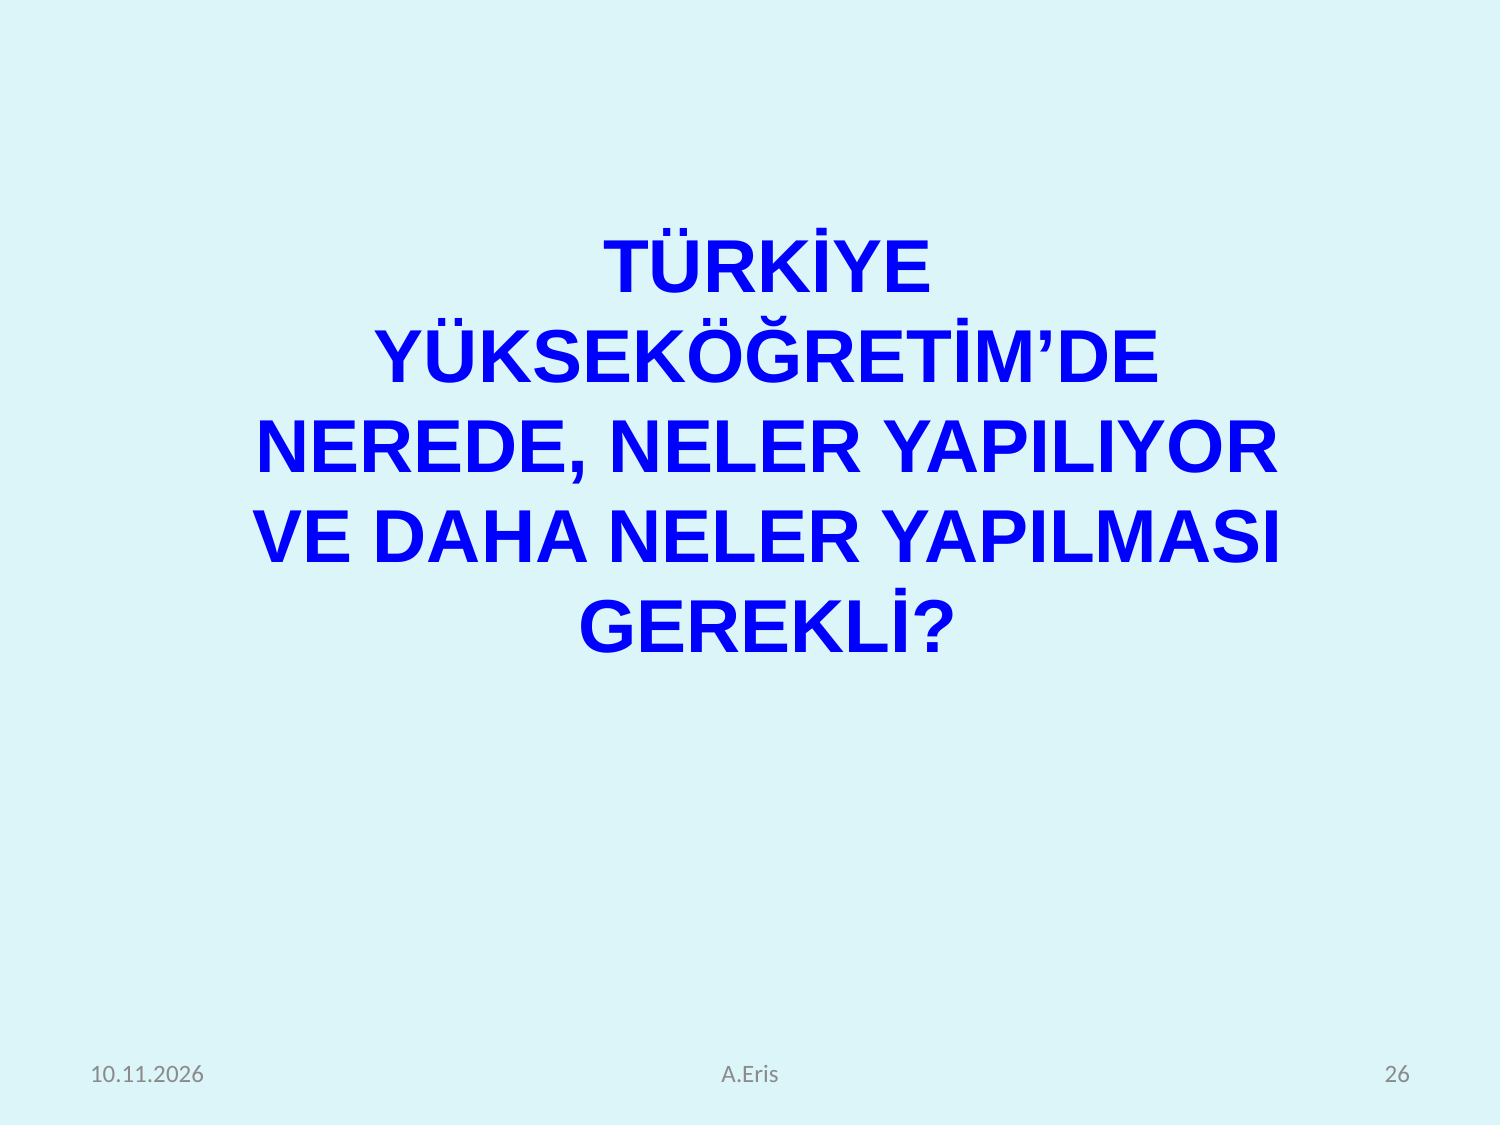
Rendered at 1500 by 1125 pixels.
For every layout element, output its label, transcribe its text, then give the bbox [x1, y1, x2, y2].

text_box TÜRKİYE YÜKSEKÖĞRETİM’DE NEREDE, NELER YAPILIYOR VE DAHA NELER YAPILMASI GEREKLİ? [230, 210, 1306, 676]
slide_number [75, 1042, 425, 1103]
footer A.Eris [512, 1042, 988, 1103]
slide_number 26 [1074, 1042, 1425, 1103]
